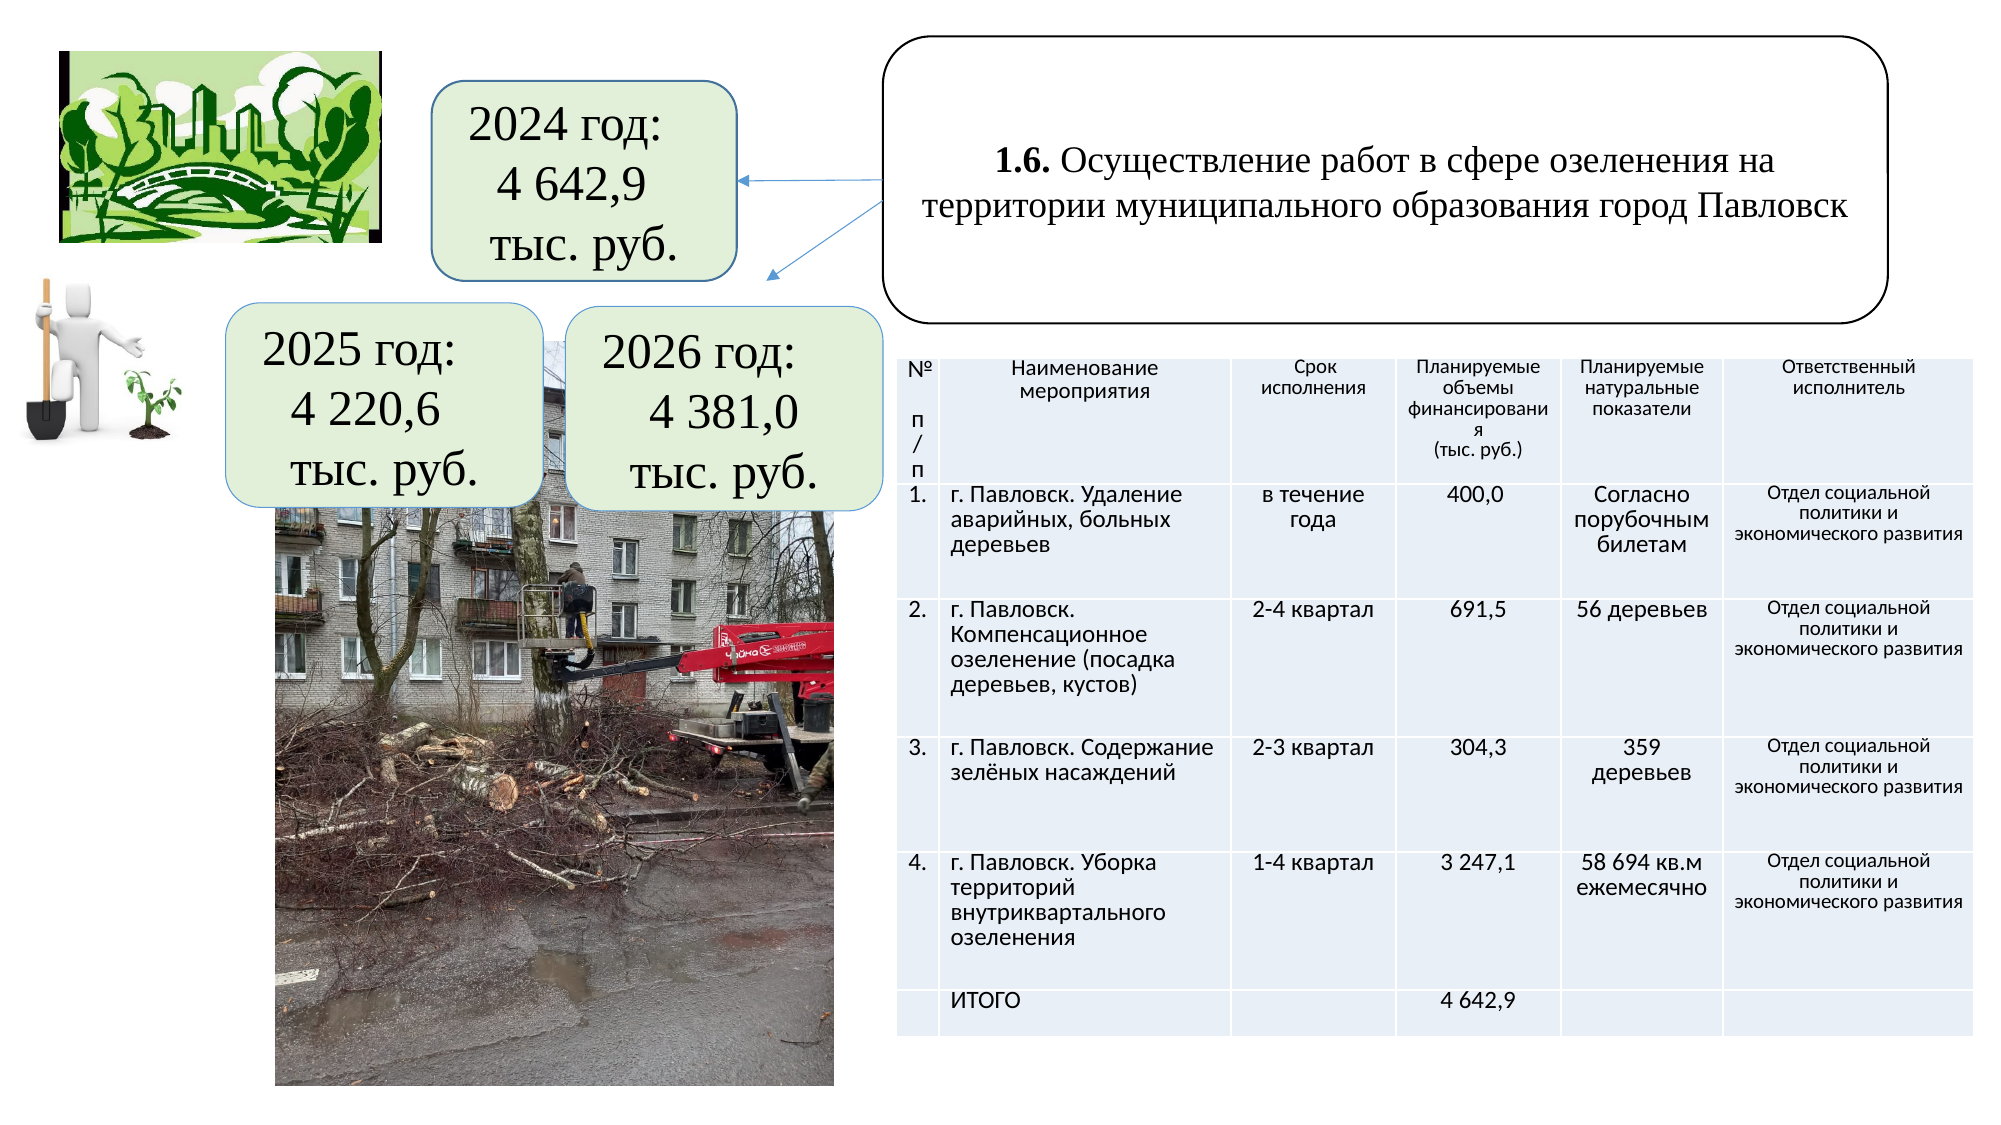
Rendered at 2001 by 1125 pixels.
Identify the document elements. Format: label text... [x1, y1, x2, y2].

table_cell 359 деревьев [1562, 738, 1722, 851]
table_cell 1. [897, 485, 938, 598]
table_cell [1724, 991, 1973, 1036]
table_header № п/п [897, 359, 938, 483]
table_header Планируемые объемы финансирования (тыс. руб.) [1397, 359, 1560, 483]
table_cell Отдел социальной политики и экономического развития [1724, 600, 1973, 736]
table_cell 58 694 кв.м ежемесячно [1562, 853, 1722, 989]
picture [0, 252, 207, 460]
table_cell [1562, 991, 1722, 1036]
table_cell Согласно порубочным билетам [1562, 485, 1722, 598]
text_box 2026 год: 4 381,0 тыс. руб. [564, 305, 884, 512]
table_cell 4 642,9 [1397, 991, 1560, 1036]
table_cell [897, 991, 938, 1036]
table_cell Отдел социальной политики и экономического развития [1724, 853, 1973, 989]
table_cell 2-4 квартал [1232, 600, 1395, 736]
table_cell 56 деревьев [1562, 600, 1722, 736]
text_box 2024 год: 4 642,9 тыс. руб. [430, 79, 738, 282]
table_header Наименование мероприятия [940, 359, 1230, 483]
table_header Ответственный исполнитель [1724, 359, 1973, 483]
picture [59, 51, 382, 243]
table_cell ИТОГО [940, 991, 1230, 1036]
table_cell 2-3 квартал [1232, 738, 1395, 851]
table_cell 1-4 квартал [1232, 853, 1395, 989]
table_cell 400,0 [1397, 485, 1560, 598]
table_cell 304,3 [1397, 738, 1560, 851]
table_cell Отдел социальной политики и экономического развития [1724, 738, 1973, 851]
table_cell г. Павловск. Удаление аварийных, больных деревьев [940, 485, 1230, 598]
table_cell Отдел социальной политики и экономического развития [1724, 485, 1973, 598]
table_cell г. Павловск. Уборка территорий внутриквартального озеленения [940, 853, 1230, 989]
table_header Срок исполнения [1232, 359, 1395, 483]
table_cell 3. [897, 738, 938, 851]
table_cell 4. [897, 853, 938, 989]
table_cell 3 247,1 [1397, 853, 1560, 989]
table_cell г. Павловск. Компенсационное озеленение (посадка деревьев, кустов) [940, 600, 1230, 736]
table_cell [1232, 991, 1395, 1036]
picture [275, 341, 834, 1086]
text_box 1.6. Осуществление работ в сфере озеленения на территории муниципального образования город Павловск [881, 35, 1889, 325]
table_cell 2. [897, 600, 938, 736]
table_cell в течение года [1232, 485, 1395, 598]
table_cell г. Павловск. Содержание зелёных насаждений [940, 738, 1230, 851]
table_cell 691,5 [1397, 600, 1560, 736]
table_header Планируемые натуральные показатели [1562, 359, 1722, 483]
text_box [766, 200, 883, 281]
text_box 2025 год: 4 220,6 тыс. руб. [224, 302, 544, 508]
